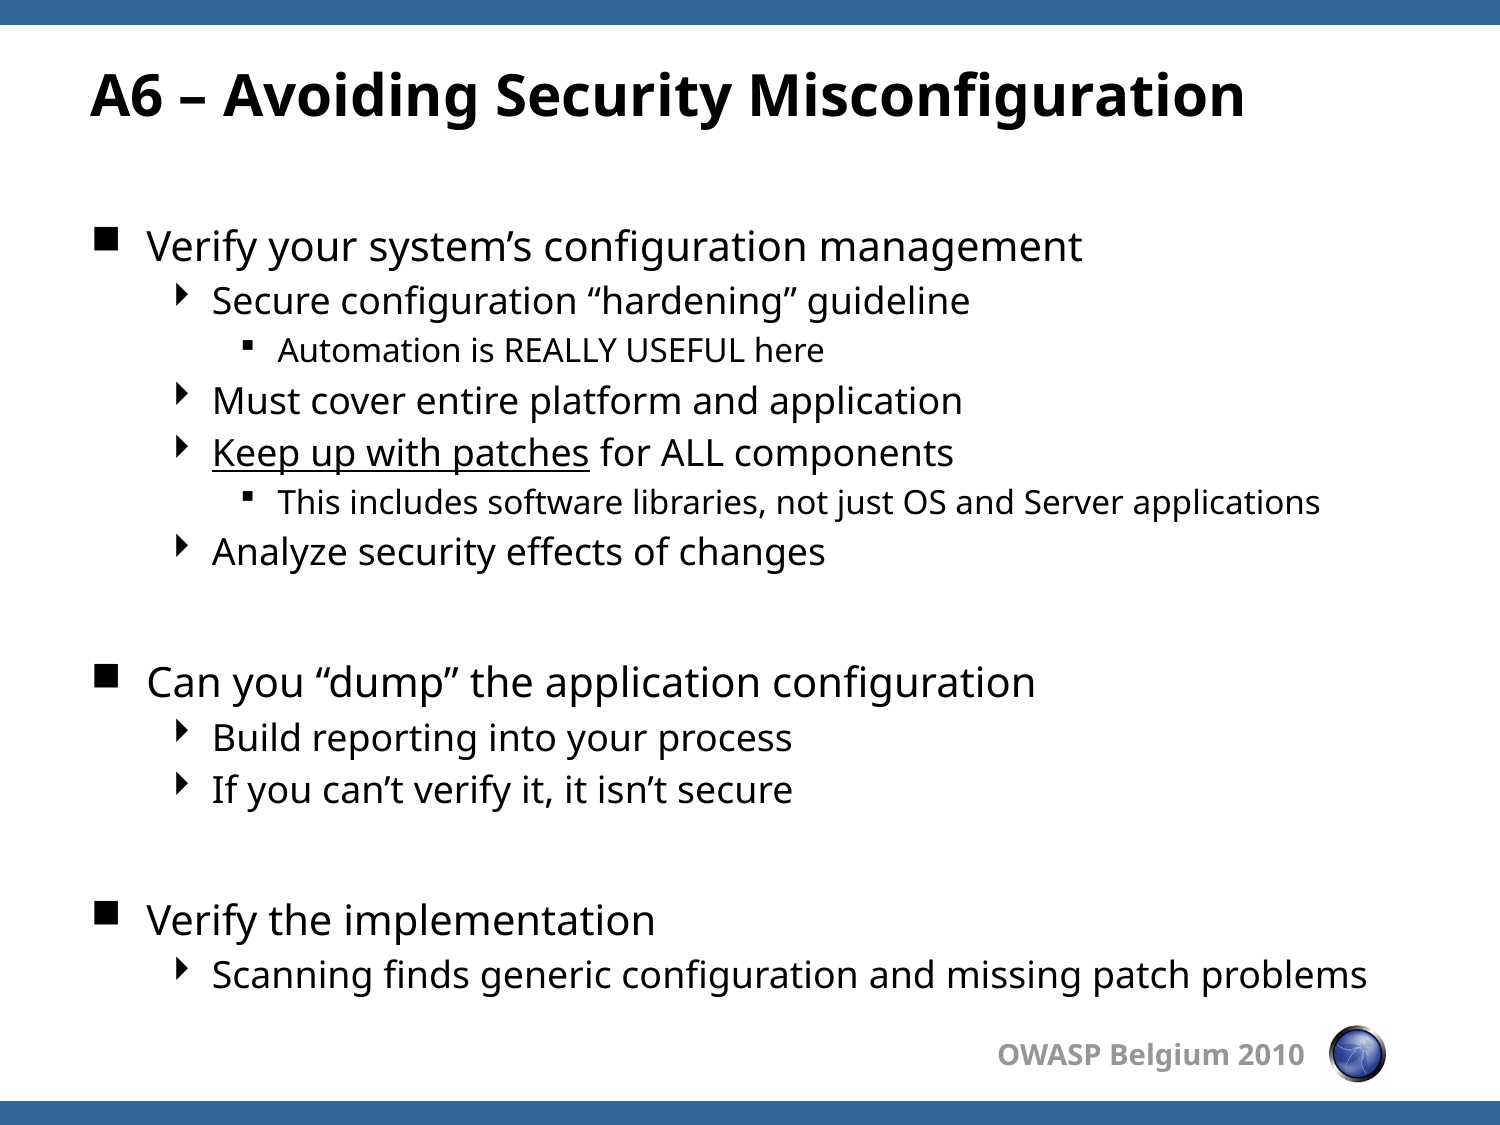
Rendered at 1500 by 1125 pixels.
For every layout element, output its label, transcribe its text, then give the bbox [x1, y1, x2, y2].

list Verify your system’s configuration management Secure configuration “hardening” guideline Automation is REALLY USEFUL here Must cover entire platform and application Keep up with patches for ALL components This includes software libraries, not just OS and Server applications Analyze security effects of changes Can you “dump” the application configuration Build reporting into your process If you can’t verify it, it isn’t secure Verify the implementation Scanning finds generic configuration and missing patch problems [74, 212, 1426, 1006]
picture [1325, 1024, 1388, 1083]
title A6 – Avoiding Security Misconfiguration [74, 27, 1426, 159]
